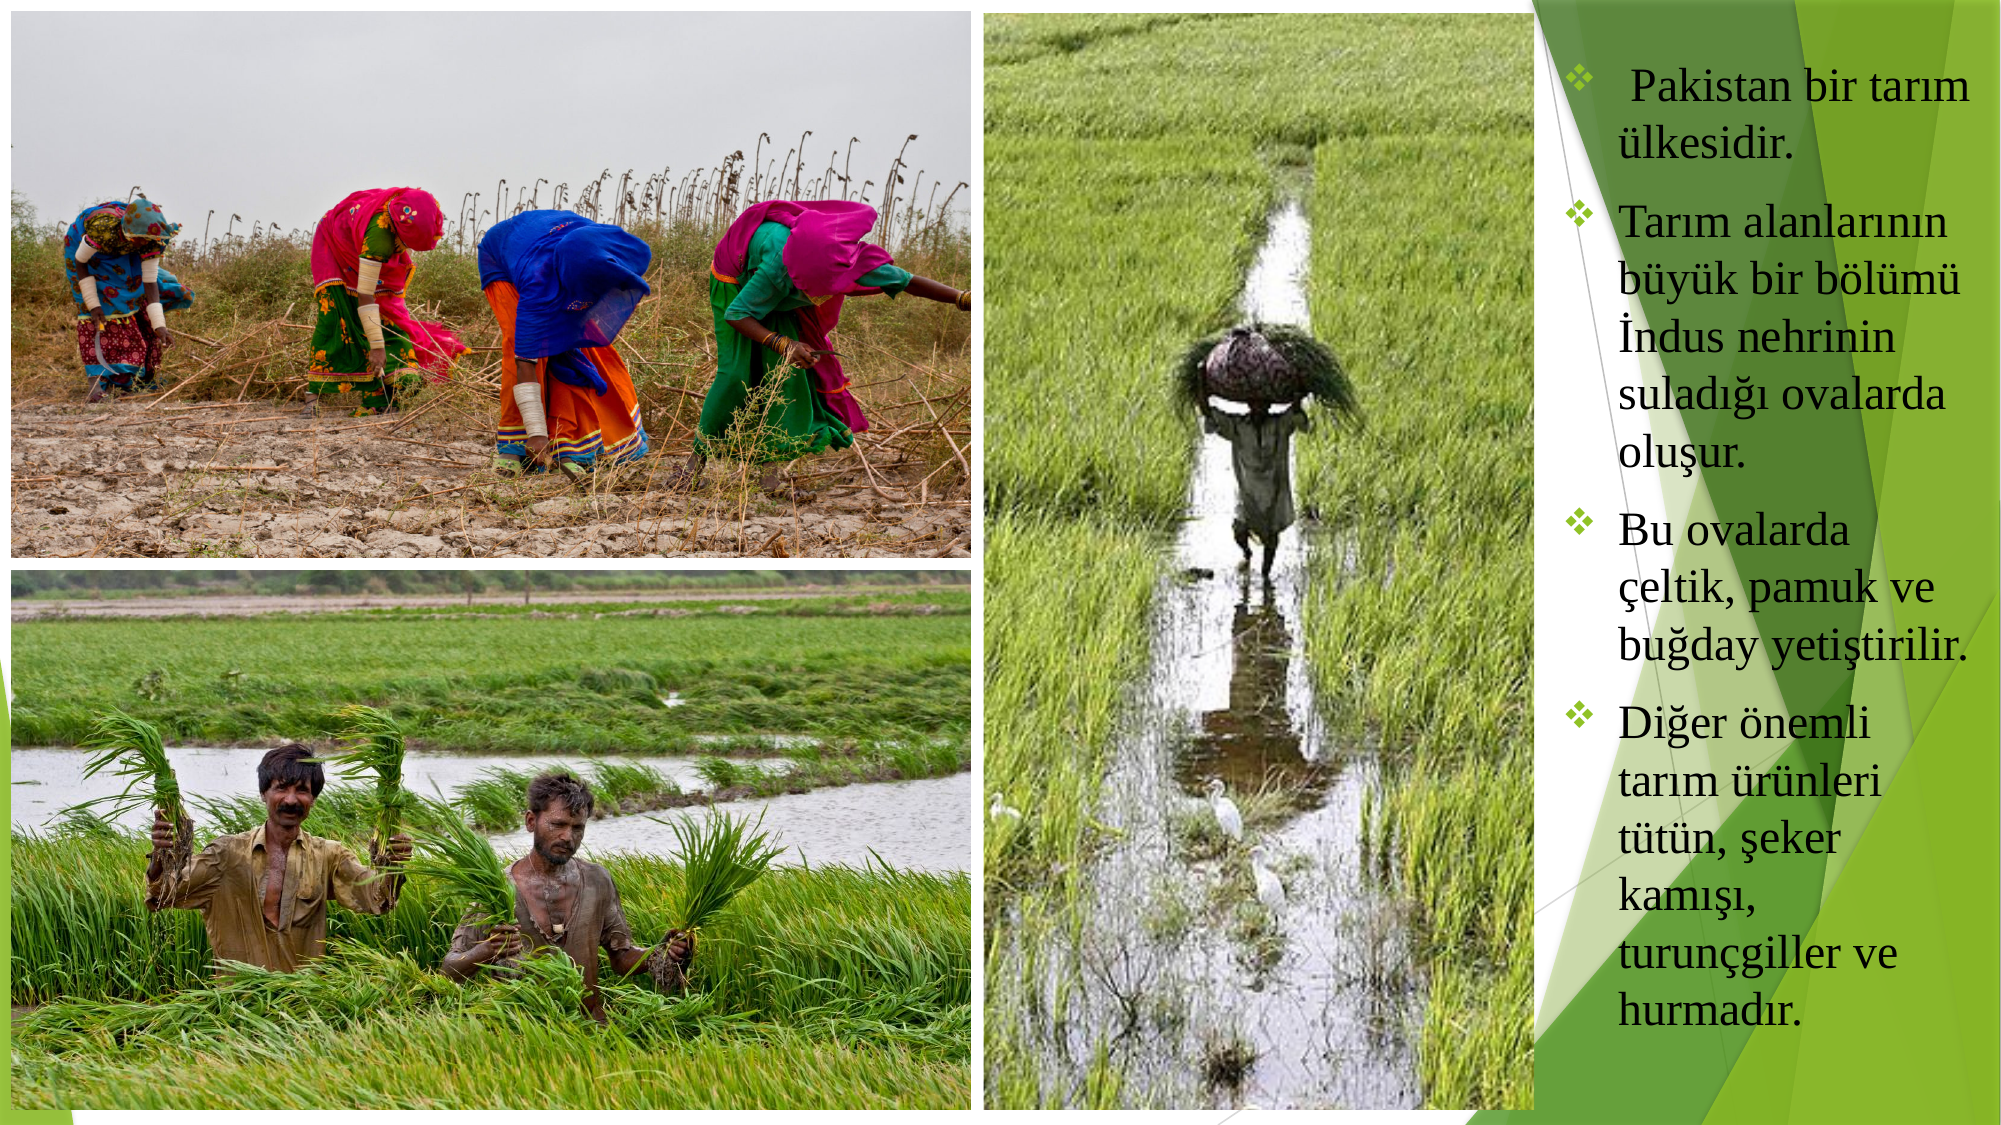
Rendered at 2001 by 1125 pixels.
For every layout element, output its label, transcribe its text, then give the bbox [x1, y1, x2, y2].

picture [11, 11, 971, 558]
picture [982, 11, 1535, 1111]
picture [11, 569, 971, 1111]
list Pakistan bir tarım ülkesidir. Tarım alanlarının büyük bir bölümü İndus nehrinin suladığı ovalarda oluşur. Bu ovalarda çeltik, pamuk ve buğday yetiştirilir. Diğer önemli tarım ürünleri tütün, şeker kamışı, turunçgiller ve hurmadır. [1547, 46, 1988, 1102]
